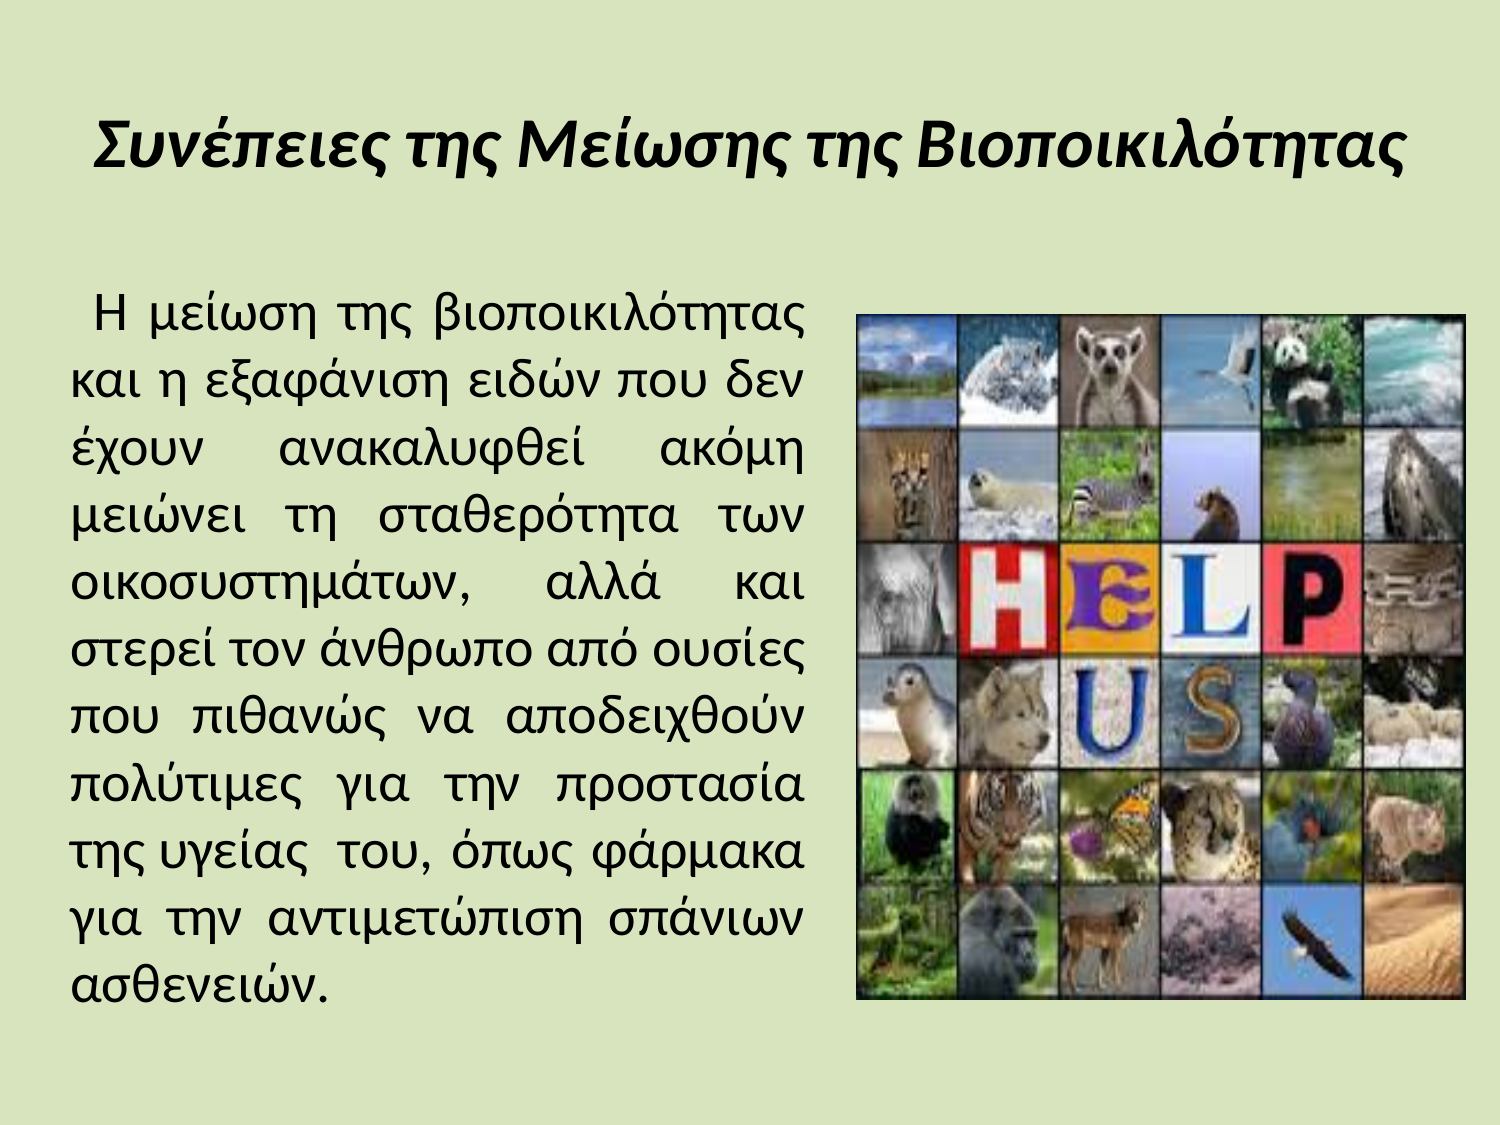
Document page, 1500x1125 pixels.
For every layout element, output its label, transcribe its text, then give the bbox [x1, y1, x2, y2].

list Η μείωση της βιοποικιλότητας και η εξαφάνιση ειδών που δεν έχουν ανακαλυφθεί ακόμη μειώνει τη σταθερότητα των οικοσυστημάτων, αλλά και στερεί τον άνθρωπο από ουσίες που πιθανώς να αποδειχθούν πολύτιμες για την προστασία της υγείας του, όπως φάρμακα για την αντιμετώπιση σπάνιων ασθενειών. [0, 267, 821, 1094]
title Συνέπειες της Μείωσης της Βιοποικιλότητας [75, 45, 1425, 233]
picture [855, 314, 1466, 1000]
